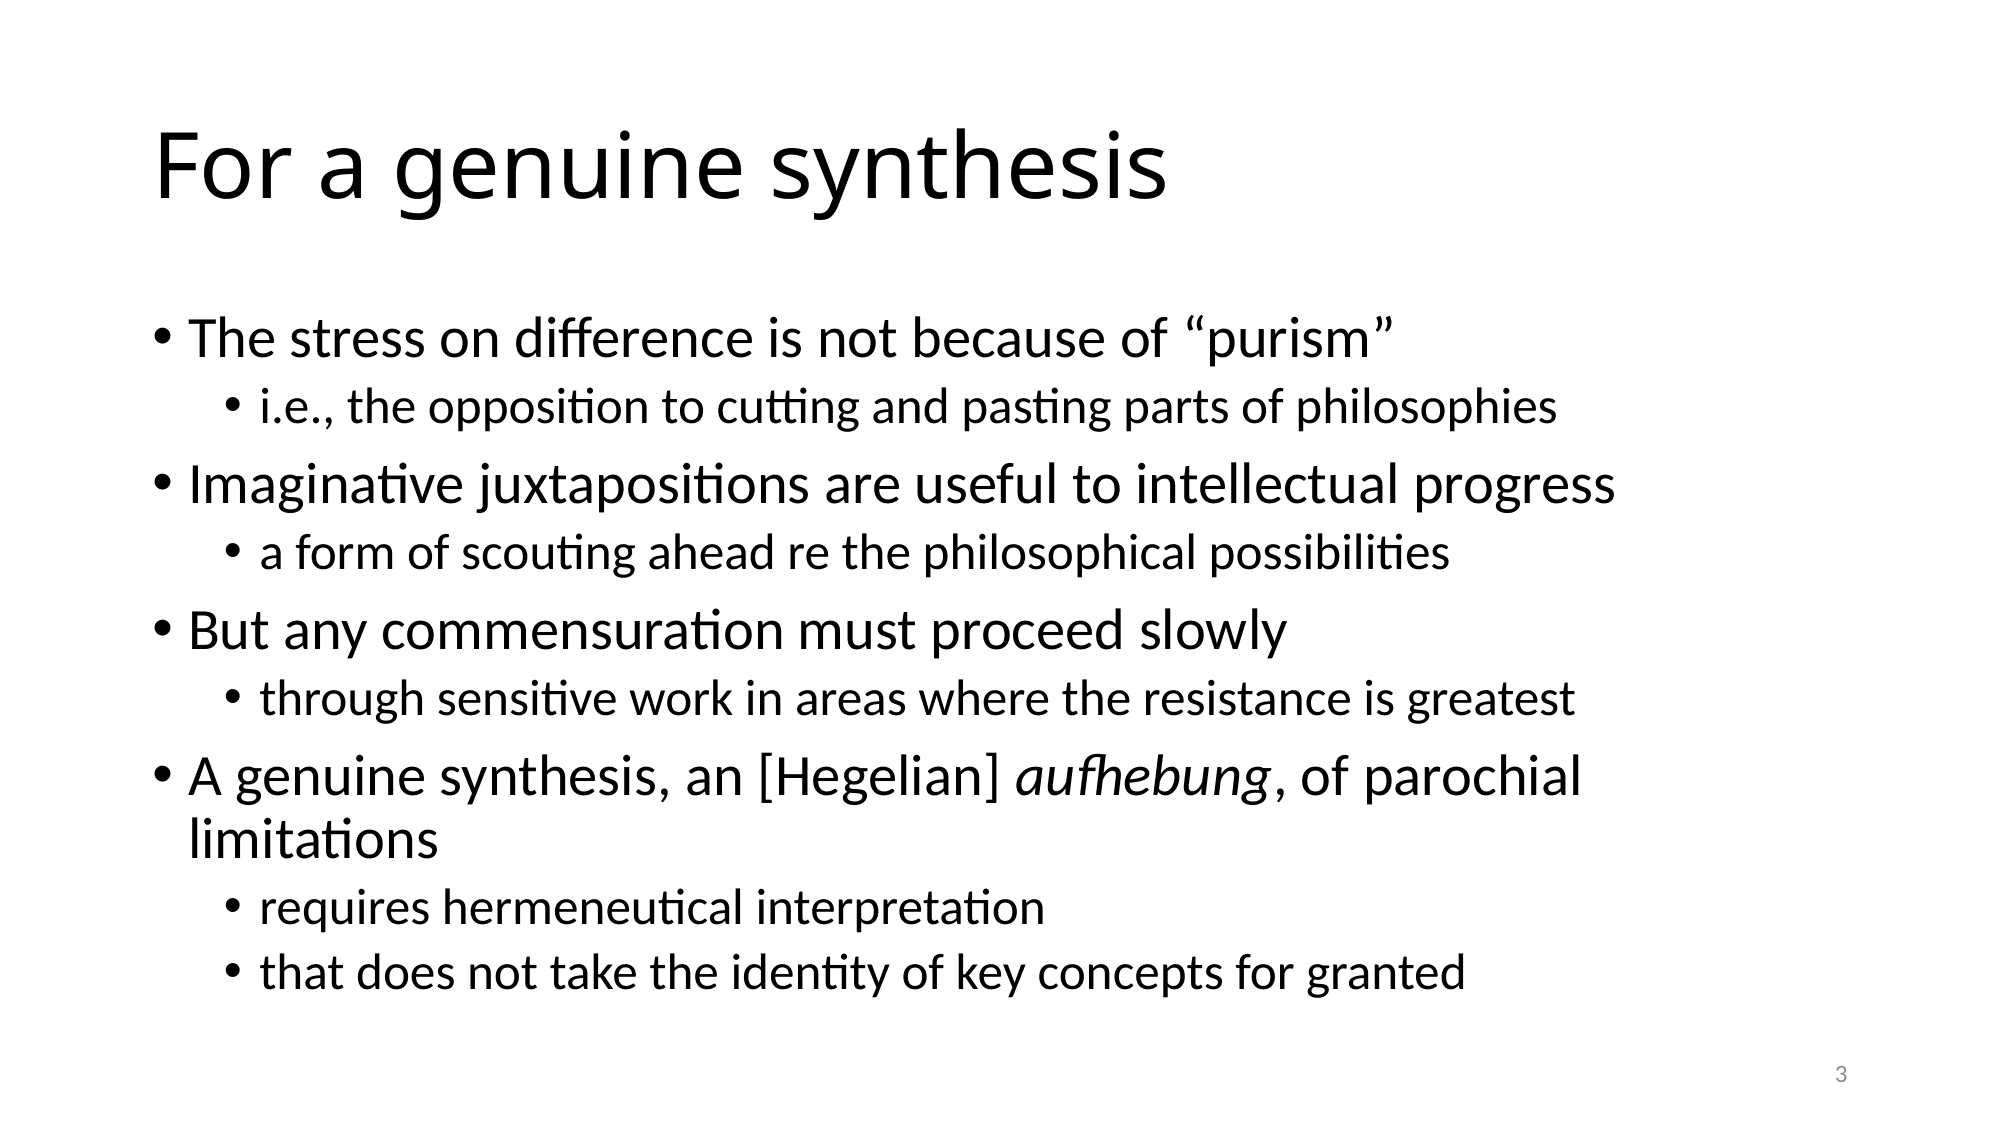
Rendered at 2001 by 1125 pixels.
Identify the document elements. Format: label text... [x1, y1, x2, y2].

title For a genuine synthesis [137, 59, 1863, 278]
slide_number 3 [1412, 1042, 1863, 1103]
list The stress on difference is not because of “purism” i.e., the opposition to cutting and pasting parts of philosophies Imaginative juxtapositions are useful to intellectual progress a form of scouting ahead re the philosophical possibilities But any commensuration must proceed slowly through sensitive work in areas where the resistance is greatest A genuine synthesis, an [Hegelian] aufhebung, of parochial limitations requires hermeneutical interpretation that does not take the identity of key concepts for granted [137, 299, 1863, 1014]
